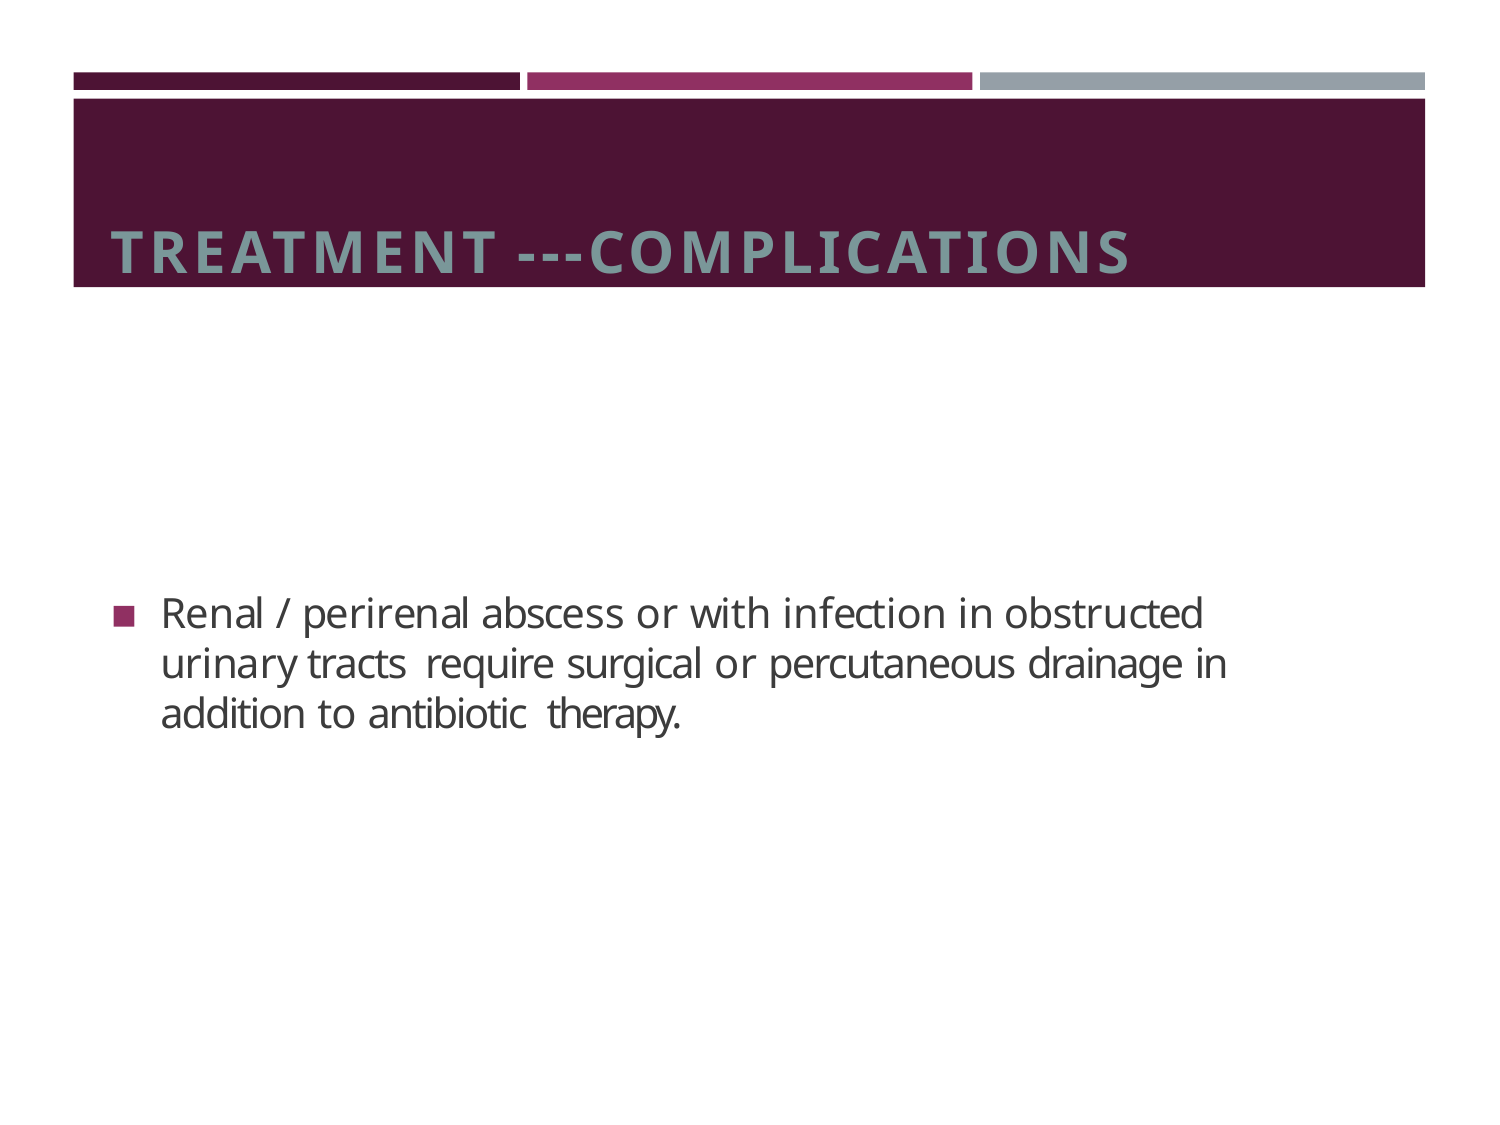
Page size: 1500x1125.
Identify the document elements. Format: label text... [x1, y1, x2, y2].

text_box Renal / perirenal abscess or with infection in obstructed urinary tracts require surgical or percutaneous drainage in addition to antibiotic therapy. [108, 584, 1346, 737]
title TREATMENT ---COMPLICATIONS [73, 98, 1426, 288]
